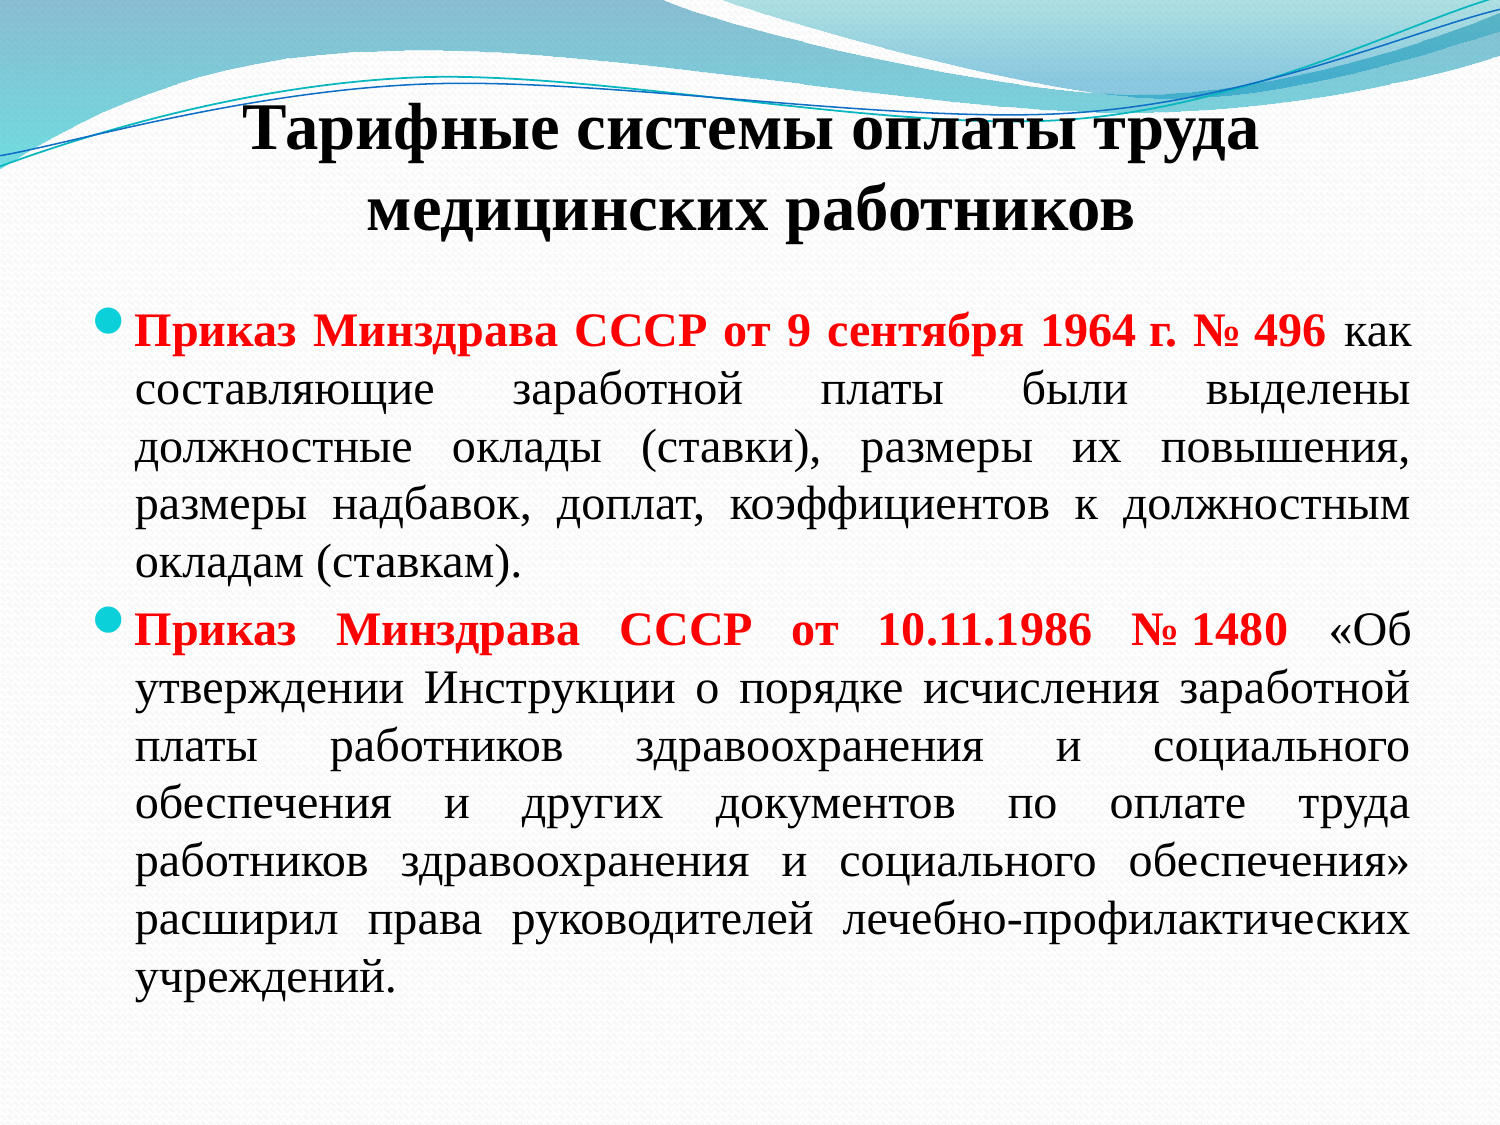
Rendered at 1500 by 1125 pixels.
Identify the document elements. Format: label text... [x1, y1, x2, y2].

title Тарифные системы оплаты труда медицинских работников [76, 54, 1427, 244]
list Приказ Минздрава СССР от 9 сентября 1964 г. № 496 как составляющие заработной платы были выделены должностные оклады (ставки), размеры их повышения, размеры надбавок, доплат, коэффициентов к должностным окладам (ставкам). Приказ Минздрава СССР от 10.11.1986 № 1480 «Об утверждении Инструкции о порядке исчисления заработной платы работников здравоохранения и социального обеспечения и других документов по оплате труда работников здравоохранения и социального обеспечения» расширил права руководителей лечебно-профилактических учреждений. [76, 290, 1427, 1011]
